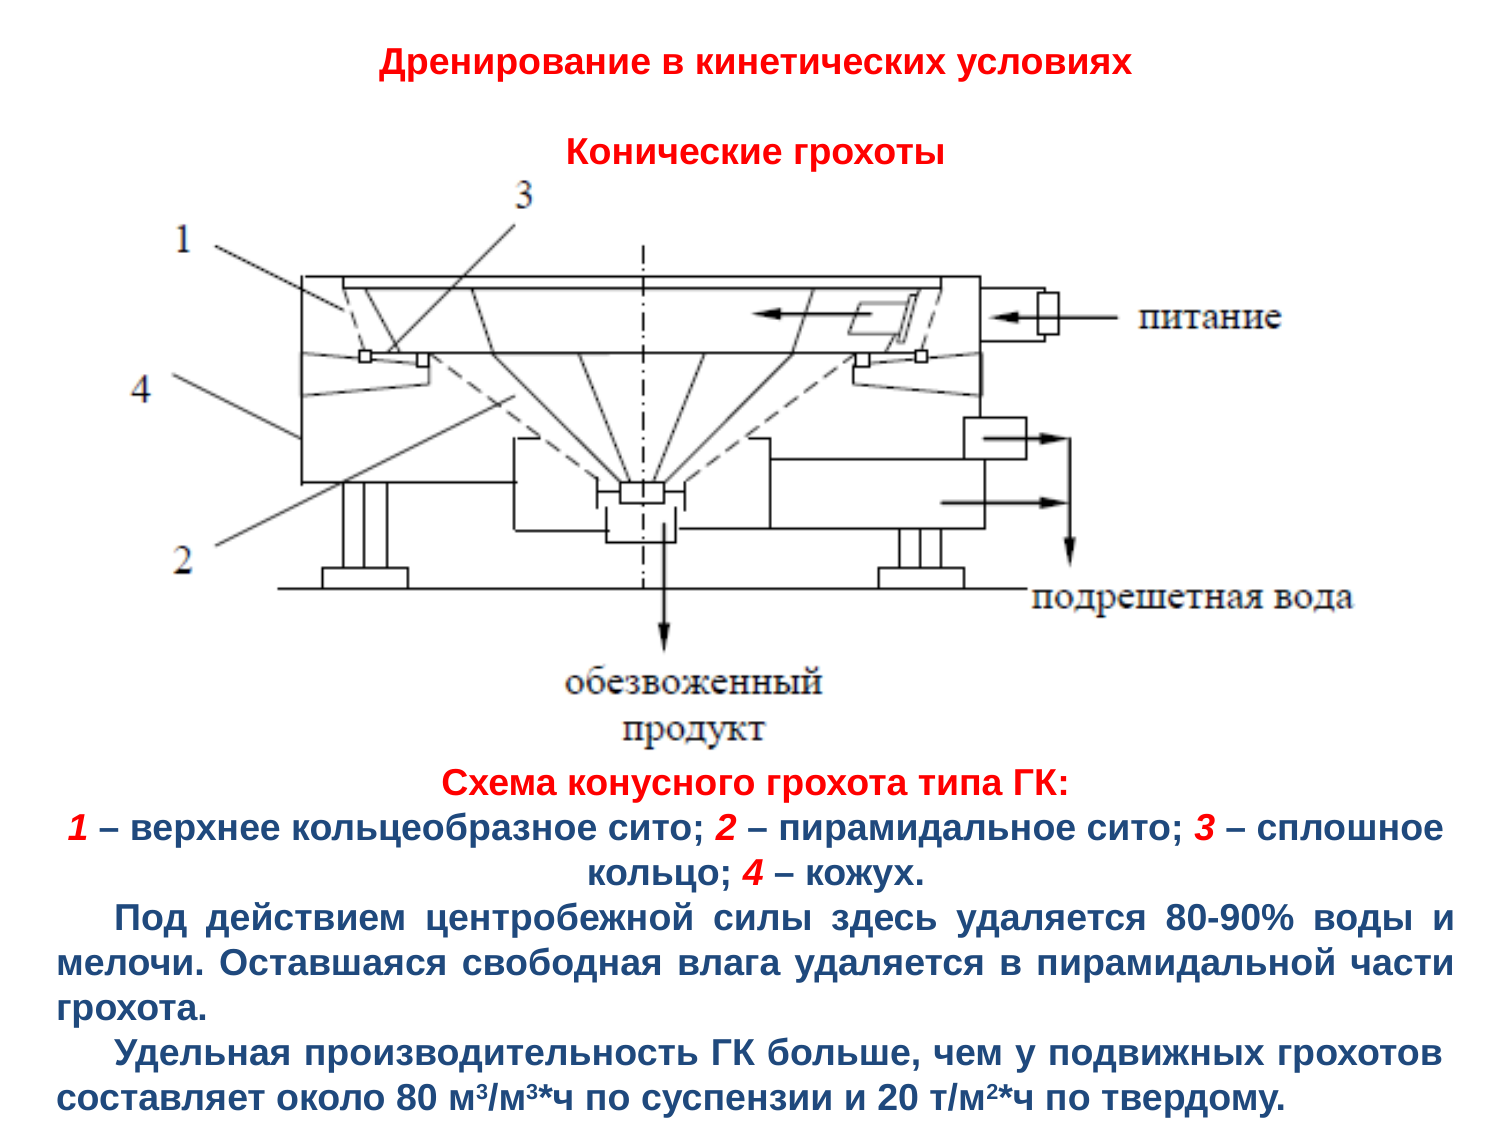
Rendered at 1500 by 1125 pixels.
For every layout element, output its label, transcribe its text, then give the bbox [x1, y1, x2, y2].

text_box Схема конусного грохота типа ГК: 1 – верхнее кольцеобразное сито; 2 – пирамидальное сито; 3 – сплошное кольцо; 4 – кожух. Под действием центробежной силы здесь удаляется 80-90% воды и мелочи. Оставшаяся свободная влага удаляется в пирамидальной части грохота. Удельная производительность ГК больше, чем у подвижных грохотов составляет около 80 м3/м3*ч по суспензии и 20 т/м2*ч по твердому. [41, 750, 1471, 1125]
picture [111, 172, 1372, 764]
text_box Дренирование в кинетических условиях Конические грохоты [41, 29, 1471, 180]
